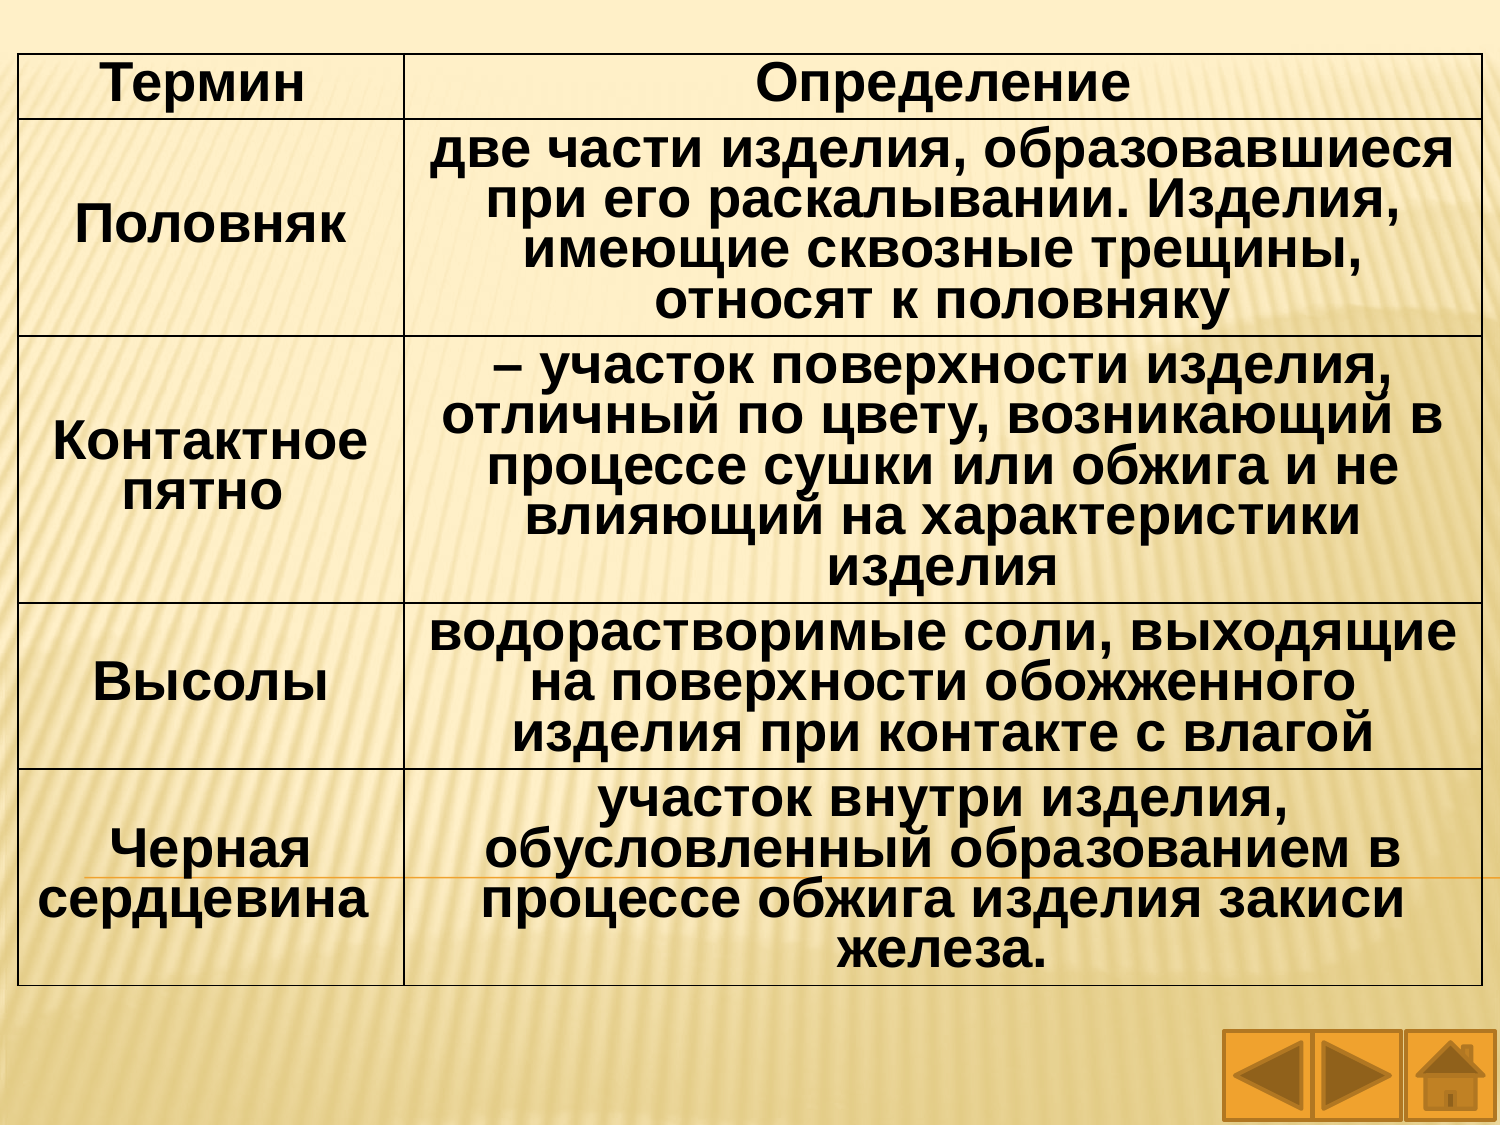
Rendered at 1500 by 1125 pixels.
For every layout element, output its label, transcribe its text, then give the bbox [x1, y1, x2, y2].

table_cell участок внутри изделия, обусловленный образованием в процессе обжига изделия закиси железа. [405, 770, 1481, 985]
text_box [1404, 1029, 1497, 1122]
table_cell – участок поверхности изделия, отличный по цвету, возникающий в процессе сушки или обжига и не влияющий на характеристики изделия [405, 337, 1481, 602]
table_cell две части изделия, образовавшиеся при его раскалывании. Изделия, имеющие сквозные трещины, относят к половняку [405, 120, 1481, 335]
text_box [1222, 1029, 1315, 1122]
text_box [1315, 1029, 1403, 1122]
table_cell Высолы [19, 604, 403, 768]
table_cell Половняк [19, 120, 403, 335]
table_cell Черная сердцевина [19, 770, 403, 985]
table_header Определение [405, 55, 1481, 118]
table_cell водорастворимые соли, выходящие на поверхности обожженного изделия при контакте с влагой [405, 604, 1481, 768]
table_header Термин [19, 55, 403, 118]
table_cell Контактное пятно [19, 337, 403, 602]
